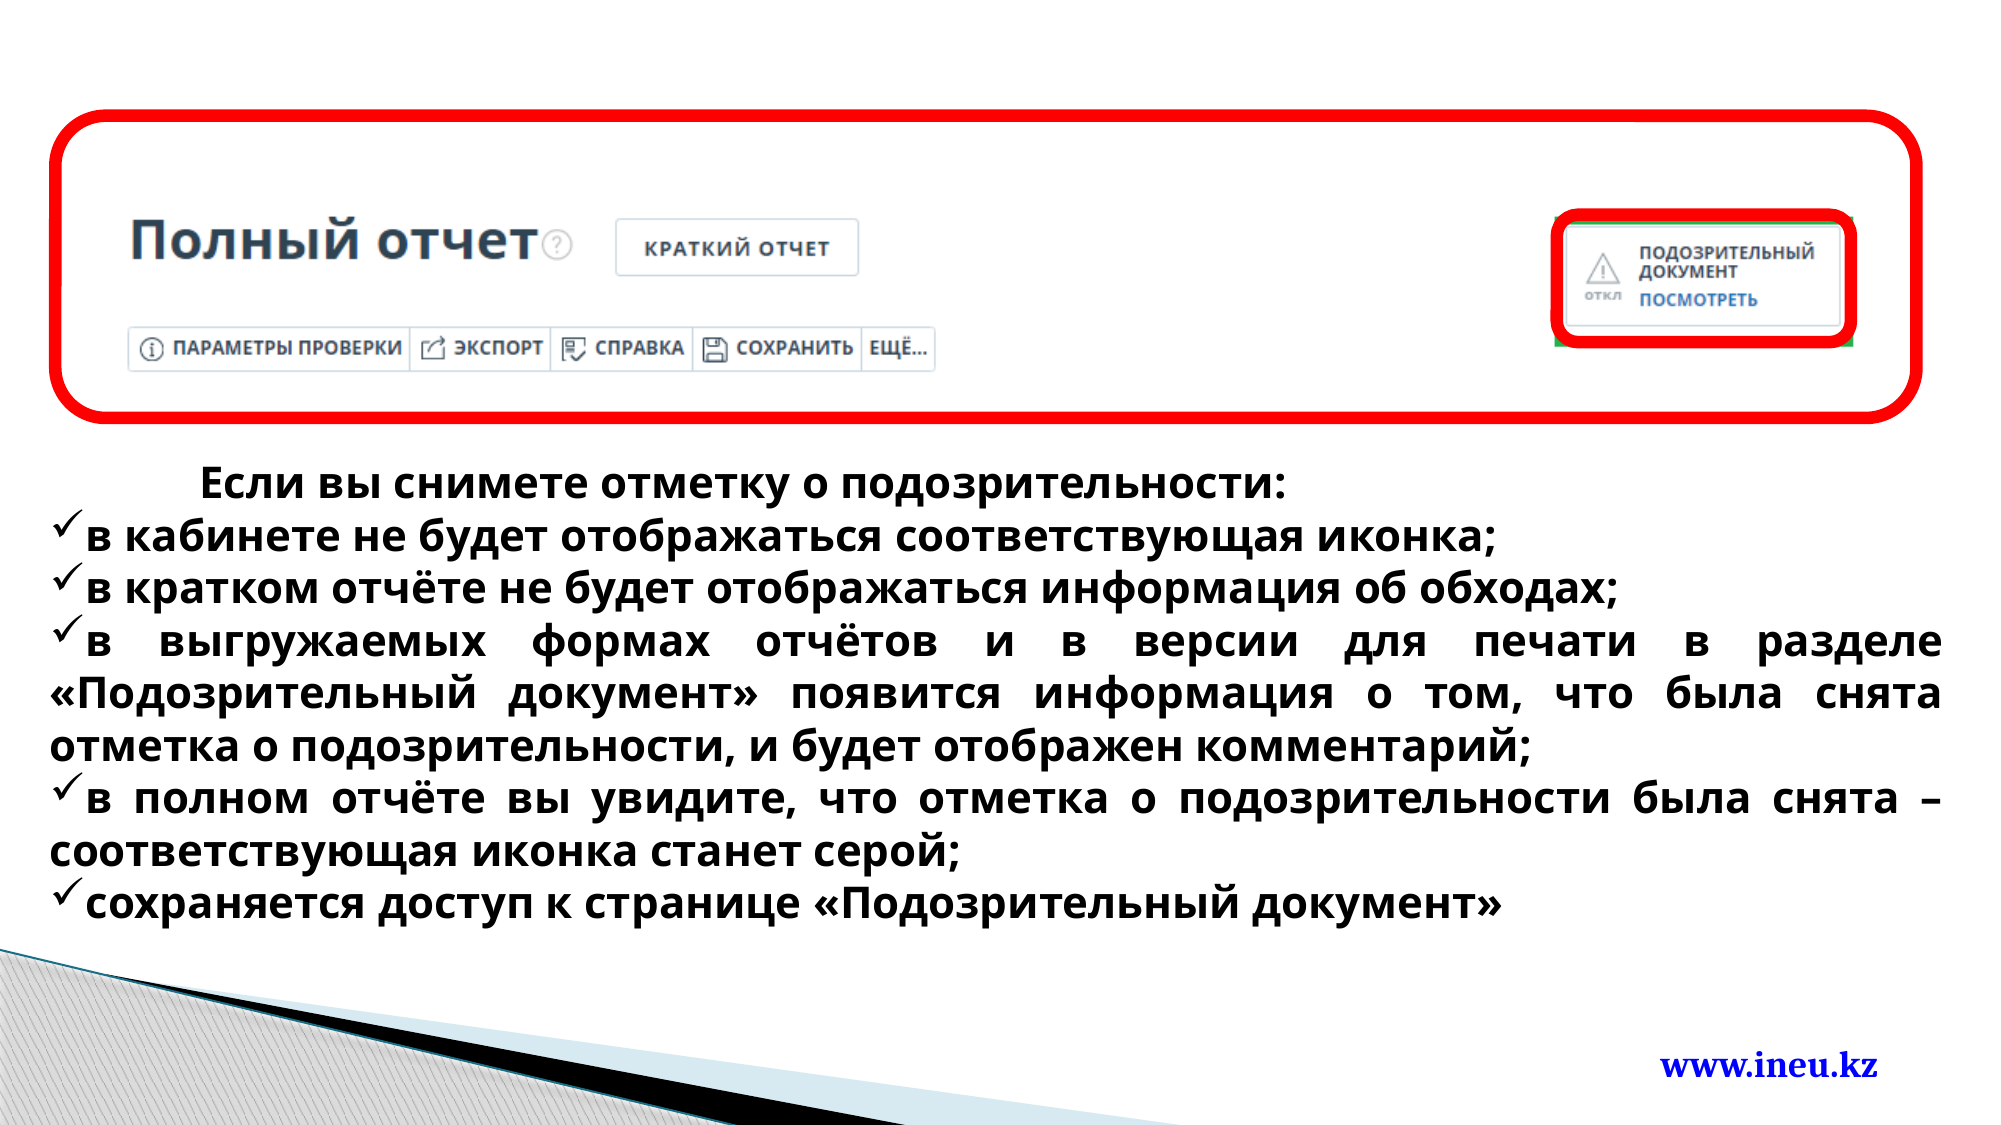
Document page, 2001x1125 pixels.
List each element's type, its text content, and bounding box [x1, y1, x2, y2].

picture [119, 206, 1866, 392]
text_box www.ineu.kz [1645, 1032, 1894, 1093]
text_box Если вы снимете отметку о подозрительности: в кабинете не будет отображаться соответствующая иконка; в кратком отчёте не будет отображаться информация об обходах; в выгружаемых формах отчётов и в версии для печати в разделе «Подозрительный документ» появится информация о том, что была снята отметка о подозрительности, и будет отображен комментарий; в полном отчёте вы увидите, что отметка о подозрительности была снята – соответствующая иконка станет серой; сохраняется доступ к странице «Подозрительный документ» [34, 447, 1959, 935]
text_box [50, 111, 1921, 423]
